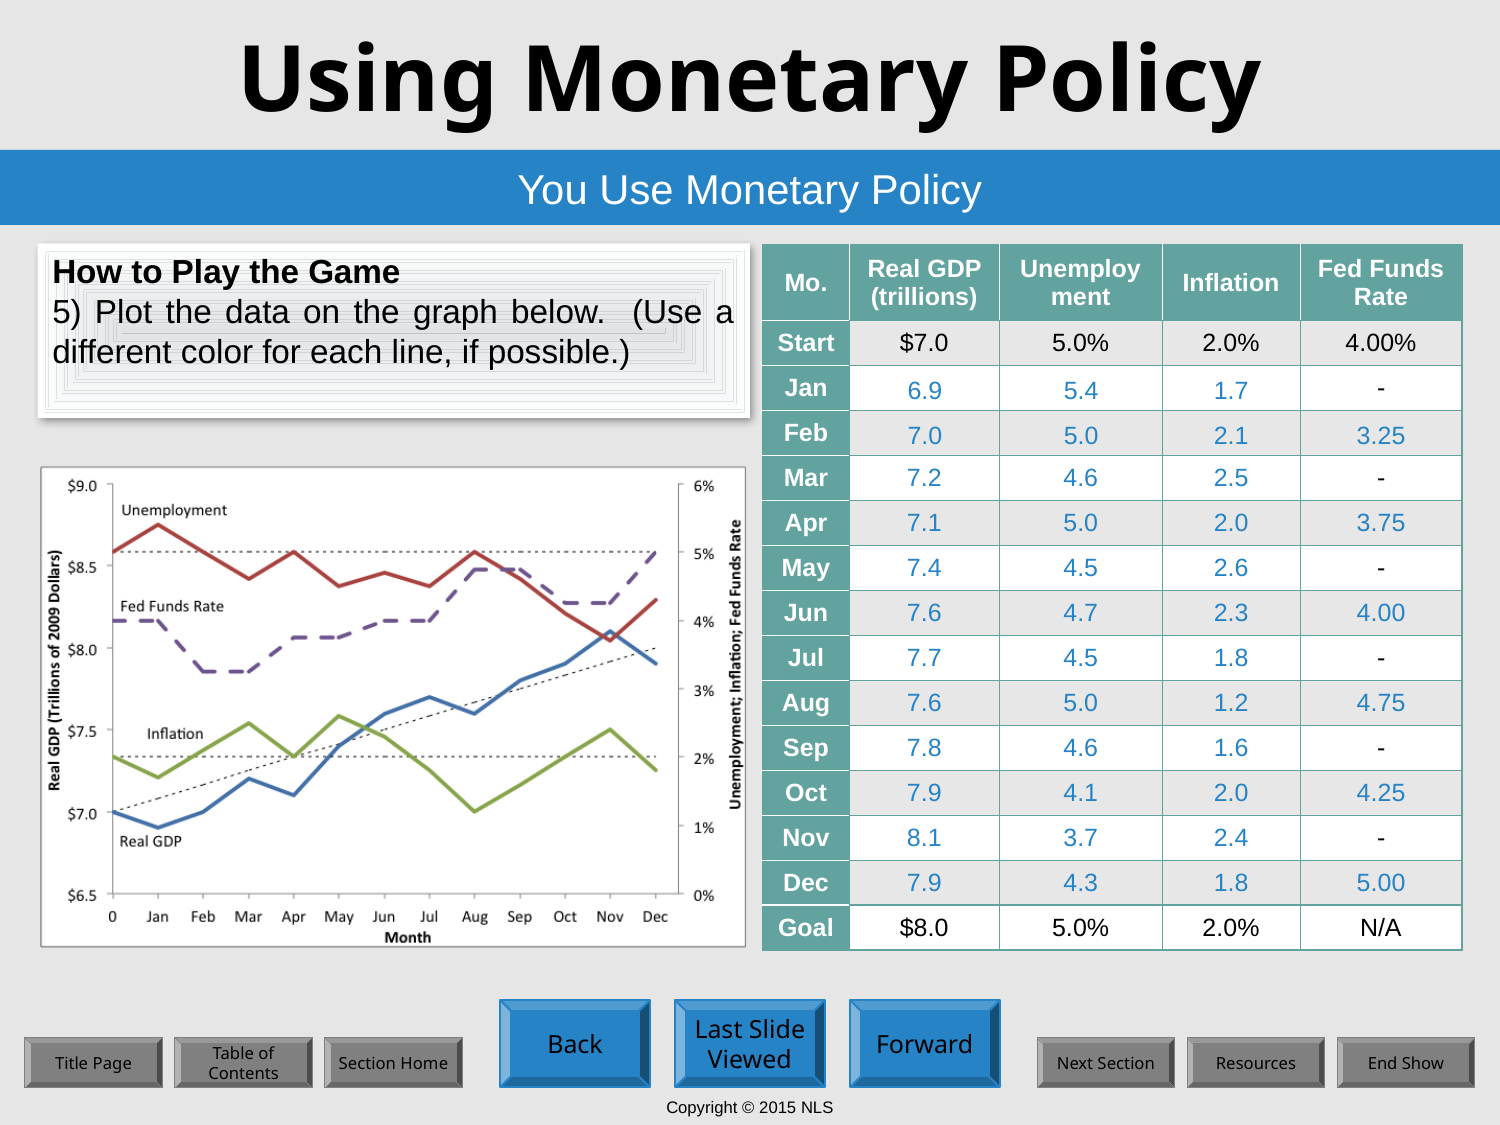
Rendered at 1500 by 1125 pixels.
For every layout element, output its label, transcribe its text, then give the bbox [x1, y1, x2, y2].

table_cell 4.5 [1000, 636, 1162, 680]
picture [37, 463, 749, 951]
table_cell Jul [763, 636, 849, 680]
table_header Mo. [763, 246, 849, 320]
title Using Monetary Policy [0, 0, 1500, 149]
table_cell 4.6 [1000, 458, 1162, 500]
table_cell Feb [763, 411, 849, 455]
text_box 5.0 [999, 412, 1162, 458]
table_cell 3.75 [1301, 501, 1461, 545]
table_cell - [1301, 458, 1461, 500]
text_box You Use Monetary Policy [0, 149, 1500, 225]
table_cell - [1301, 366, 1461, 410]
table_cell 4.1 [1000, 771, 1162, 815]
table_header Inflation [1163, 246, 1300, 320]
text_box 2.1 [1162, 412, 1299, 458]
table_cell 5.0 [1000, 501, 1162, 545]
table_cell 4.6 [1000, 726, 1162, 770]
table_cell Goal [763, 906, 849, 949]
table_cell 7.6 [850, 681, 999, 725]
text_box 1.7 [1162, 367, 1300, 412]
table_cell 2.4 [1163, 816, 1300, 860]
table_cell 4.5 [1000, 546, 1162, 590]
table_cell 7.2 [850, 458, 999, 500]
table_cell Jan [763, 366, 849, 410]
table_cell Mar [763, 456, 849, 500]
table_cell 5.0% [1000, 906, 1162, 949]
table_cell 4.00 [1301, 591, 1461, 635]
table_cell 2.0 [1163, 771, 1300, 815]
table_cell 1.8 [1163, 861, 1300, 904]
table_cell 2.6 [1163, 546, 1300, 590]
table_cell 2.0 [1163, 501, 1300, 545]
table_cell 5.00 [1301, 861, 1461, 904]
table_cell - [1301, 726, 1461, 770]
table_cell 1.2 [1163, 681, 1300, 725]
table_cell 4.25 [1301, 771, 1461, 815]
table_cell Nov [763, 816, 849, 860]
table_cell N/A [1301, 906, 1461, 949]
table_cell 7.9 [850, 861, 999, 904]
table_cell $8.0 [850, 906, 999, 949]
table_cell 1.6 [1163, 726, 1300, 770]
table_cell 7.6 [850, 591, 999, 635]
table_cell Oct [763, 771, 849, 815]
table_cell 2.0% [1163, 321, 1300, 365]
table_cell 2.3 [1163, 591, 1300, 635]
table_header Unemployment [1000, 246, 1162, 320]
table_cell 7.8 [850, 726, 999, 770]
table_cell Jun [763, 591, 849, 635]
text_box 6.9 [849, 367, 999, 412]
table_cell 4.3 [1000, 861, 1162, 904]
table_cell - [1301, 546, 1461, 590]
table_cell $7.0 [850, 321, 999, 365]
table_header Real GDP (trillions) [850, 246, 999, 320]
text_box 3.25 [1299, 412, 1463, 458]
table_cell 7.9 [850, 771, 999, 815]
text_box How to Play the Game 5) Plot the data on the graph below. (Use a different color for each line, if possible.) [37, 243, 750, 418]
table_cell 7.1 [850, 501, 999, 545]
table_header Fed Funds Rate [1301, 246, 1461, 320]
table_cell 7.7 [850, 636, 999, 680]
table_cell 7.4 [850, 546, 999, 590]
text_box 7.0 [849, 412, 999, 458]
table_cell Sep [763, 726, 849, 770]
table_cell 4.7 [1000, 591, 1162, 635]
table_cell 5.0 [1000, 681, 1162, 725]
table_cell Dec [763, 861, 849, 904]
table_cell 3.7 [1000, 816, 1162, 860]
table_cell Aug [763, 681, 849, 725]
table_cell 2.0% [1163, 906, 1300, 949]
table_cell Start [763, 321, 849, 365]
table_cell - [1301, 636, 1461, 680]
table_cell 5.0% [1000, 321, 1162, 365]
table_cell 2.5 [1163, 458, 1300, 500]
table_cell Apr [763, 501, 849, 545]
text_box 5.4 [999, 367, 1162, 412]
table_cell 4.00% [1301, 321, 1461, 365]
table_cell 4.75 [1301, 681, 1461, 725]
table_cell - [1301, 816, 1461, 860]
table_cell May [763, 546, 849, 590]
table_cell 8.1 [850, 816, 999, 860]
table_cell 1.8 [1163, 636, 1300, 680]
